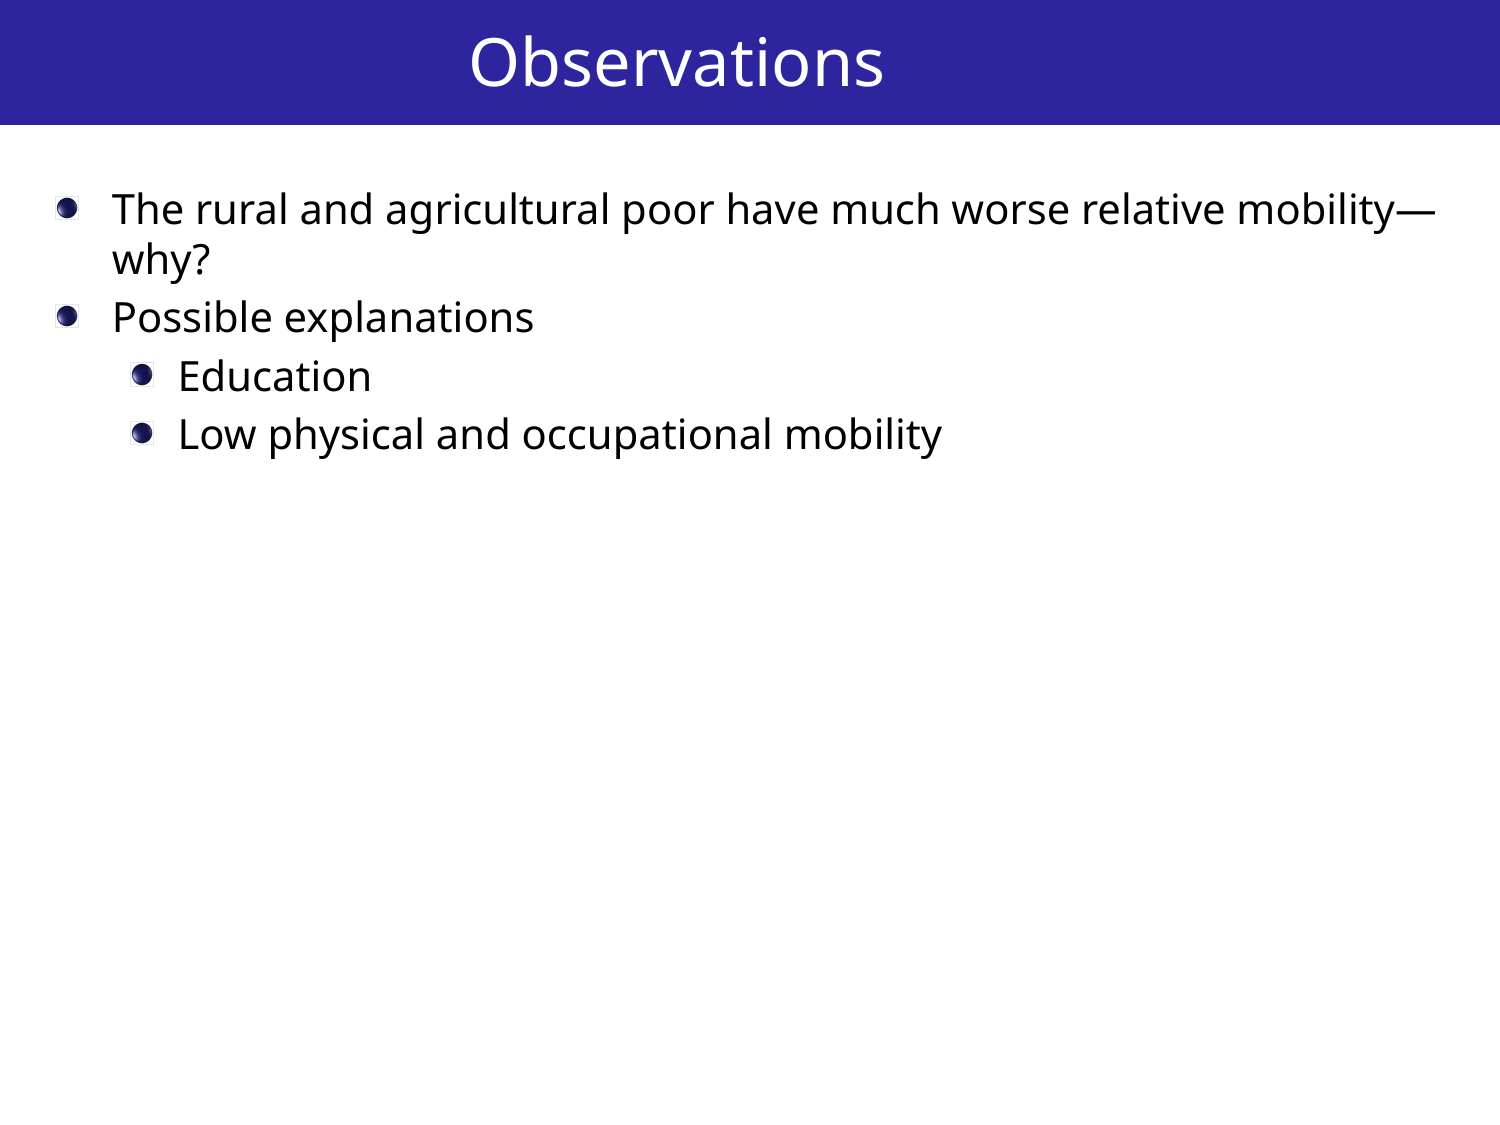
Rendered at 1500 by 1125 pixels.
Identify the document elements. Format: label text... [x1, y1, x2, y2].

picture [55, 196, 79, 220]
picture [130, 421, 154, 445]
picture [55, 304, 79, 328]
picture [130, 362, 154, 387]
title Observations [50, 0, 1304, 120]
list The rural and agricultural poor have much worse relative mobility—why? Possible explanations Education Low physical and occupational mobility [40, 170, 1460, 466]
